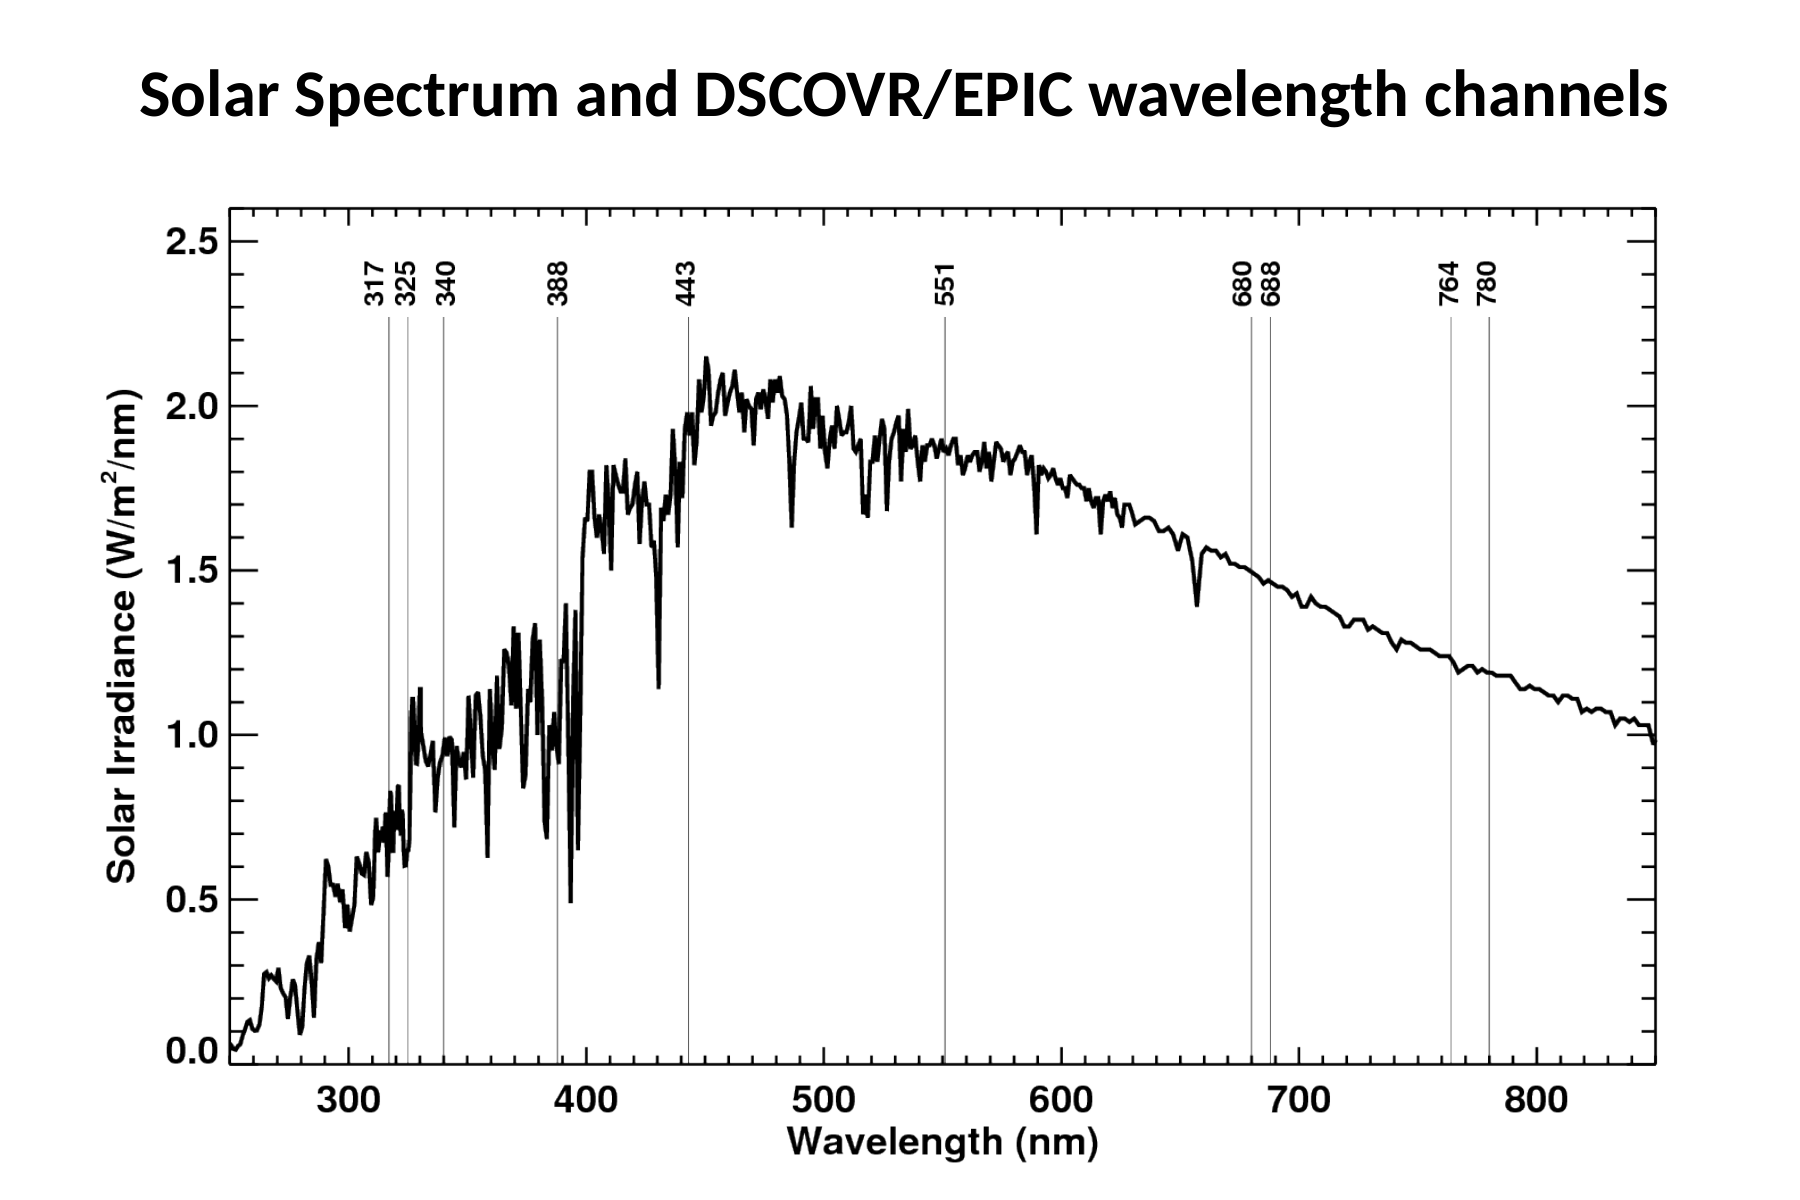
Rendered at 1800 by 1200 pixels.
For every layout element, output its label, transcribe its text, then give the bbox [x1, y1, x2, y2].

text_box Solar Spectrum and DSCOVR/EPIC wavelength channels [106, 41, 1705, 137]
picture [62, 159, 1738, 1165]
